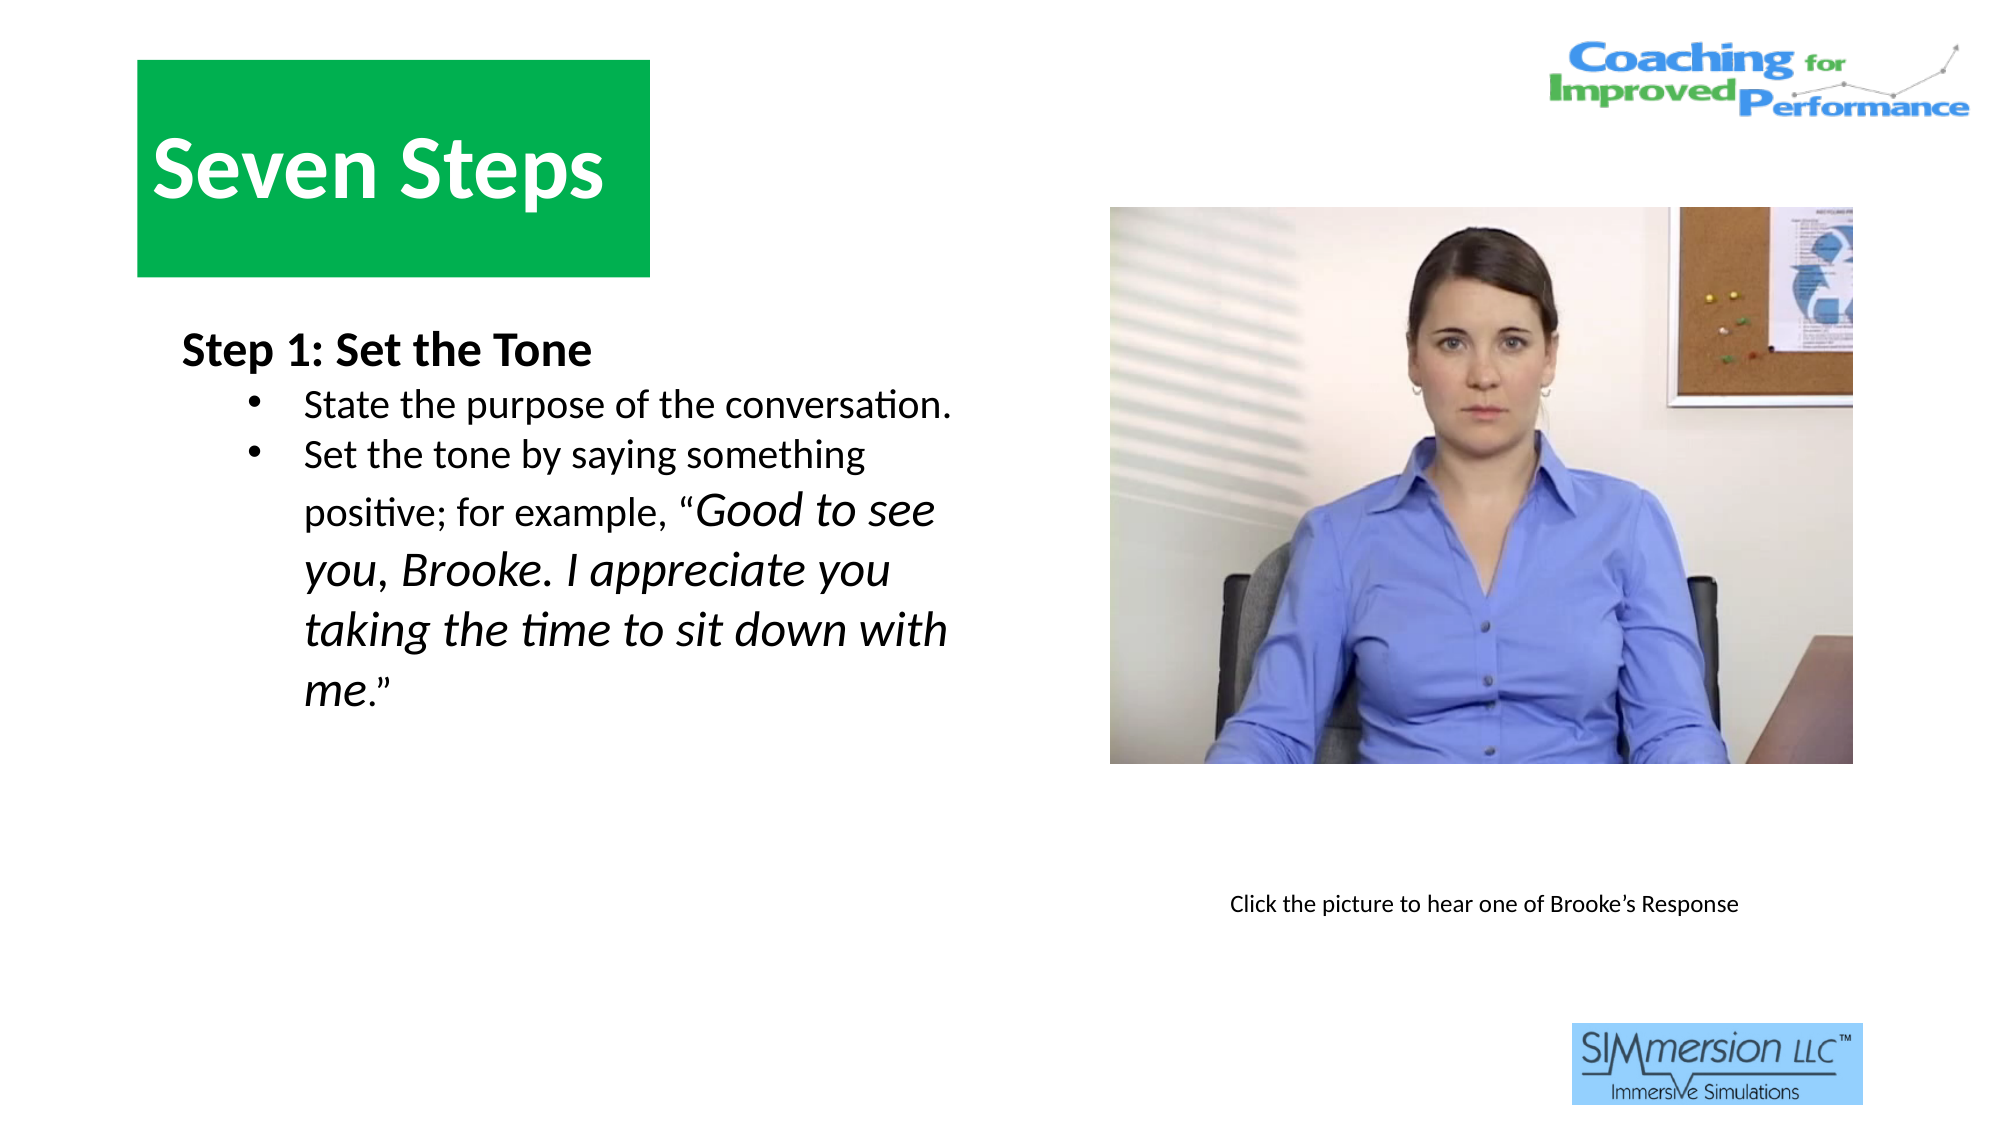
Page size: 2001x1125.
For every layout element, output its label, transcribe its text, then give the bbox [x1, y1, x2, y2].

picture [1110, 207, 1853, 764]
title Seven Steps [137, 59, 650, 278]
picture [1547, 37, 1976, 120]
text_box Click the picture to hear one of Brooke’s Response [1215, 880, 1761, 926]
text_box Step 1: Set the Tone State the purpose of the conversation. Set the tone by saying something positive; for example, “Good to see you, Brooke. I appreciate you taking the time to sit down with me.” [157, 259, 975, 875]
picture [1572, 1023, 1863, 1105]
